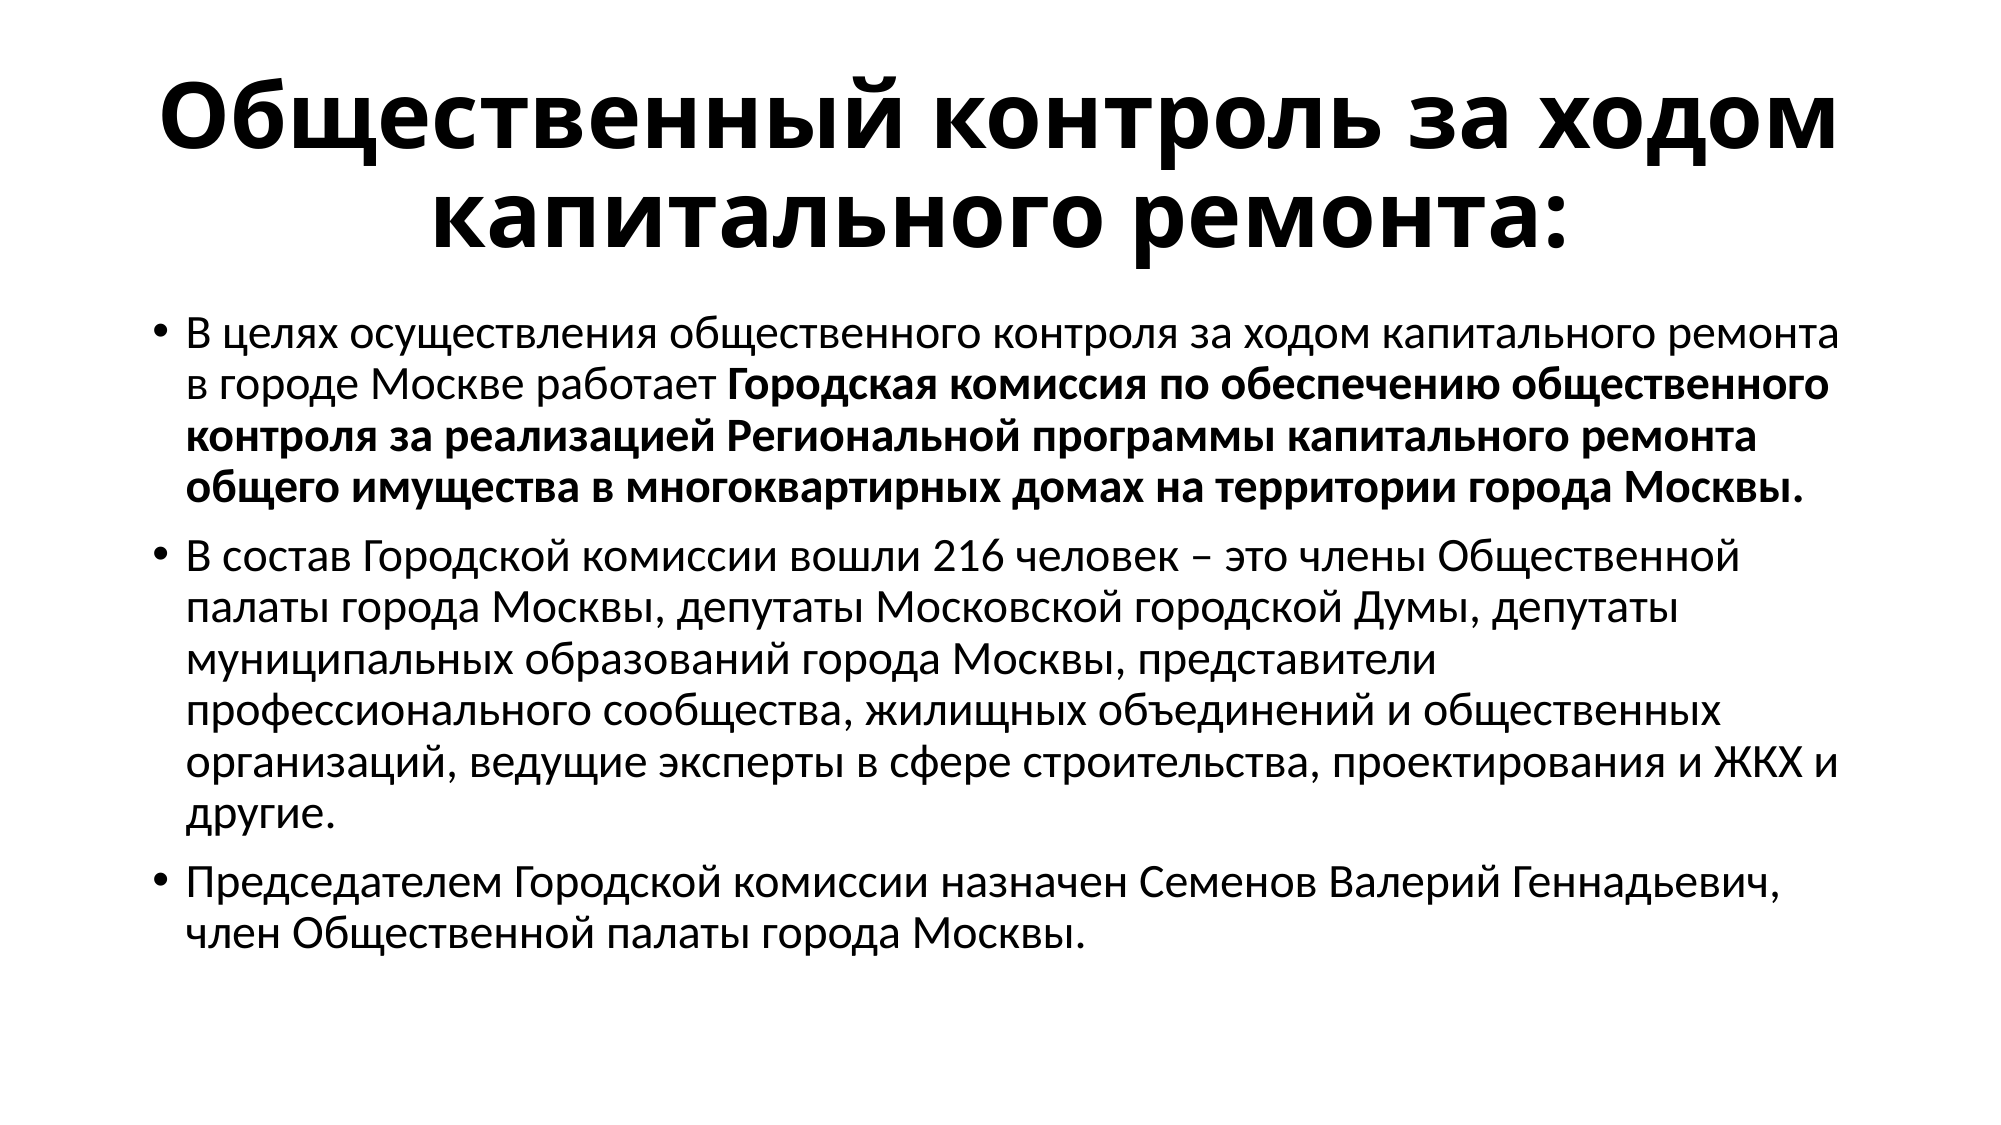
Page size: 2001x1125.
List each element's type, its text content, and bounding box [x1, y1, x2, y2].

list В целях осуществления общественного контроля за ходом капитального ремонта в городе Москве работает Городская комиссия по обеспечению общественного контроля за реализацией Региональной программы капитального ремонта общего имущества в многоквартирных домах на территории города Москвы. В состав Городской комиссии вошли 216 человек – это члены Общественной палаты города Москвы, депутаты Московской городской Думы, депутаты муниципальных образований города Москвы, представители профессионального сообщества, жилищных объединений и общественных организаций, ведущие эксперты в сфере строительства, проектирования и ЖКХ и другие. Председателем Городской комиссии назначен Семенов Валерий Геннадьевич, член Общественной палаты города Москвы. [137, 299, 1863, 1014]
title Общественный контроль за ходом капитального ремонта: [137, 59, 1863, 278]
